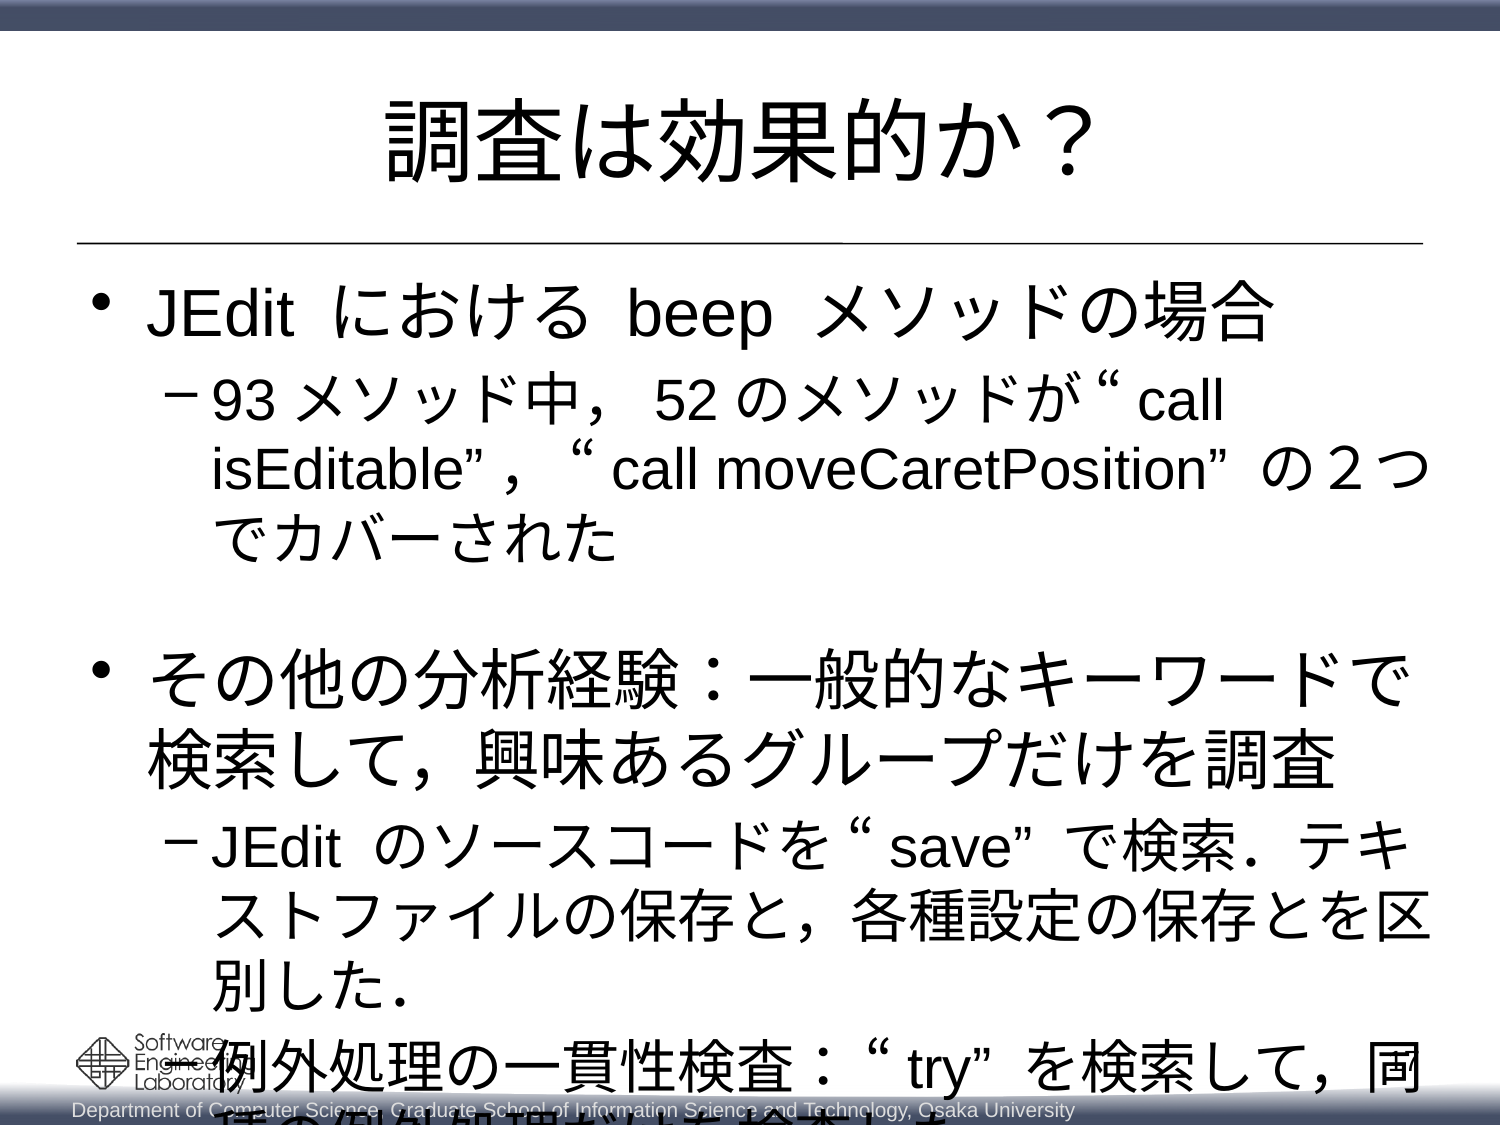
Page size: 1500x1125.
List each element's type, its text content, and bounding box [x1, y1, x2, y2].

picture [0, 0, 1500, 31]
slide_number 17 [1246, 1034, 1436, 1083]
title 調査は効果的か？ [74, 44, 1424, 233]
picture [0, 1033, 1500, 1125]
list JEdit における beep メソッドの場合 93メソッド中，52のメソッドが “call isEditable”， “call moveCaretPosition” の２つでカバーされた その他の分析経験：一般的なキーワードで検索して，興味あるグループだけを調査 JEdit のソースコードを “save” で検索．テキストファイルの保存と，各種設定の保存とを区別した． 例外処理の一貫性検査： “try” を検索して，同種の例外処理だけを検査した． [74, 262, 1471, 1006]
